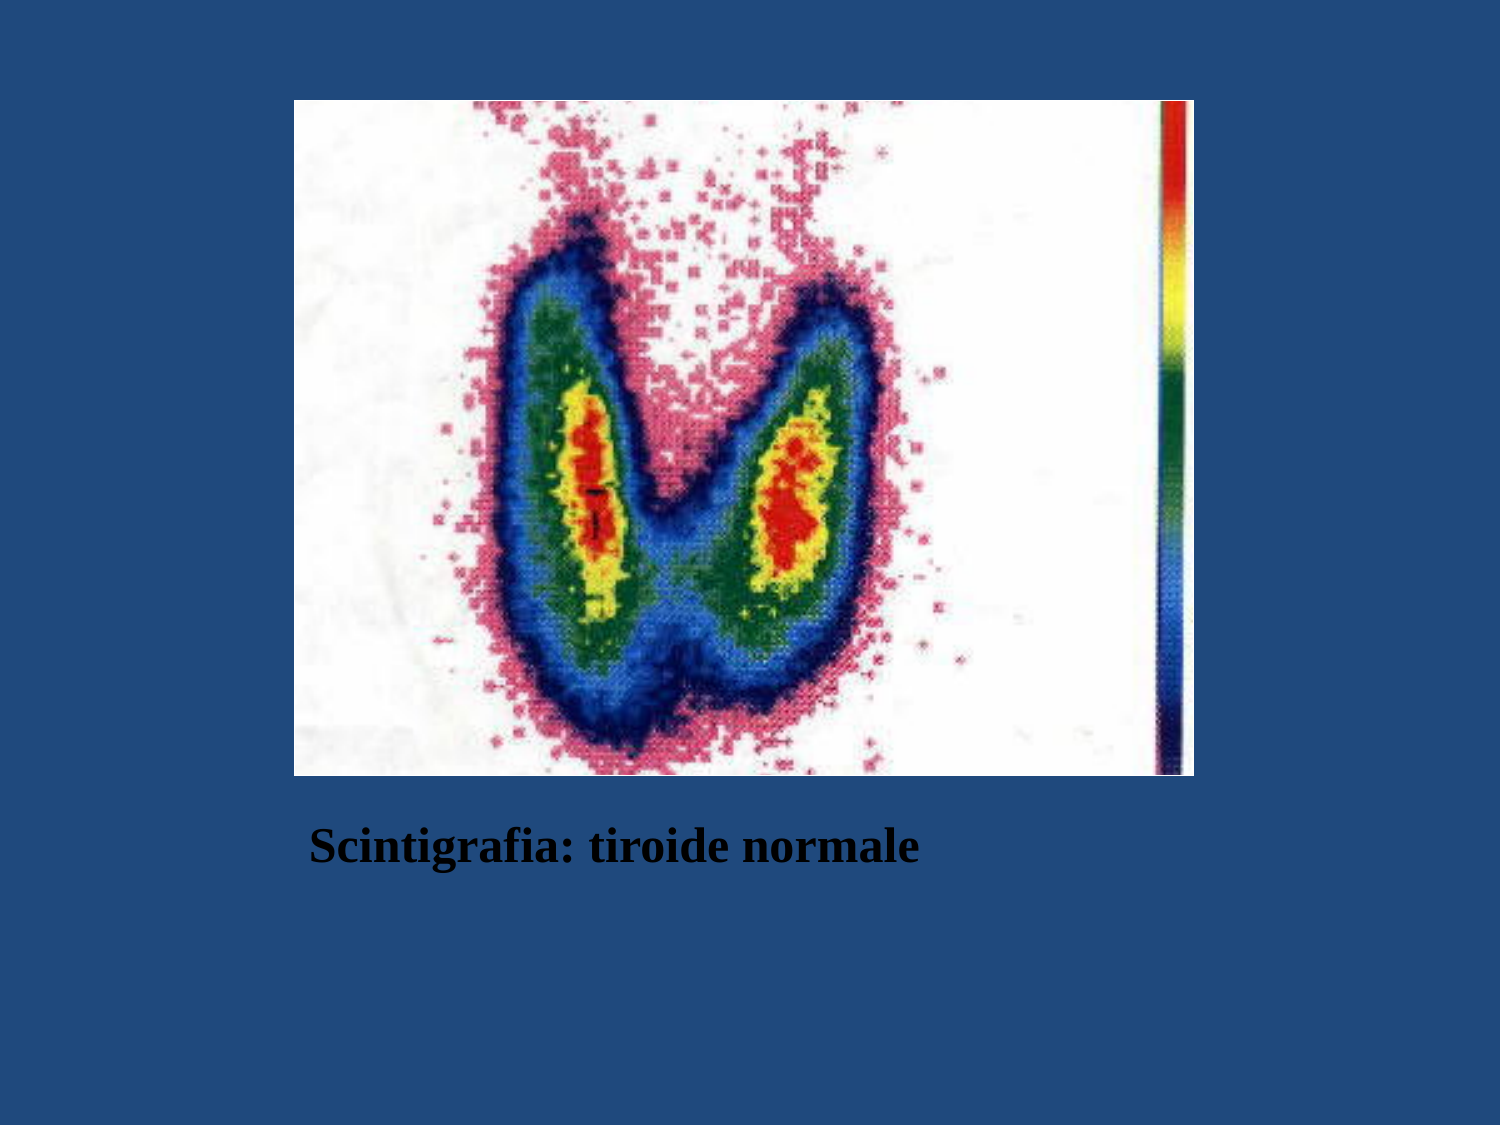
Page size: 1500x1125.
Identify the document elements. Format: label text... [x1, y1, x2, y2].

picture [293, 100, 1195, 776]
title Scintigrafia: tiroide normale [293, 787, 1195, 881]
